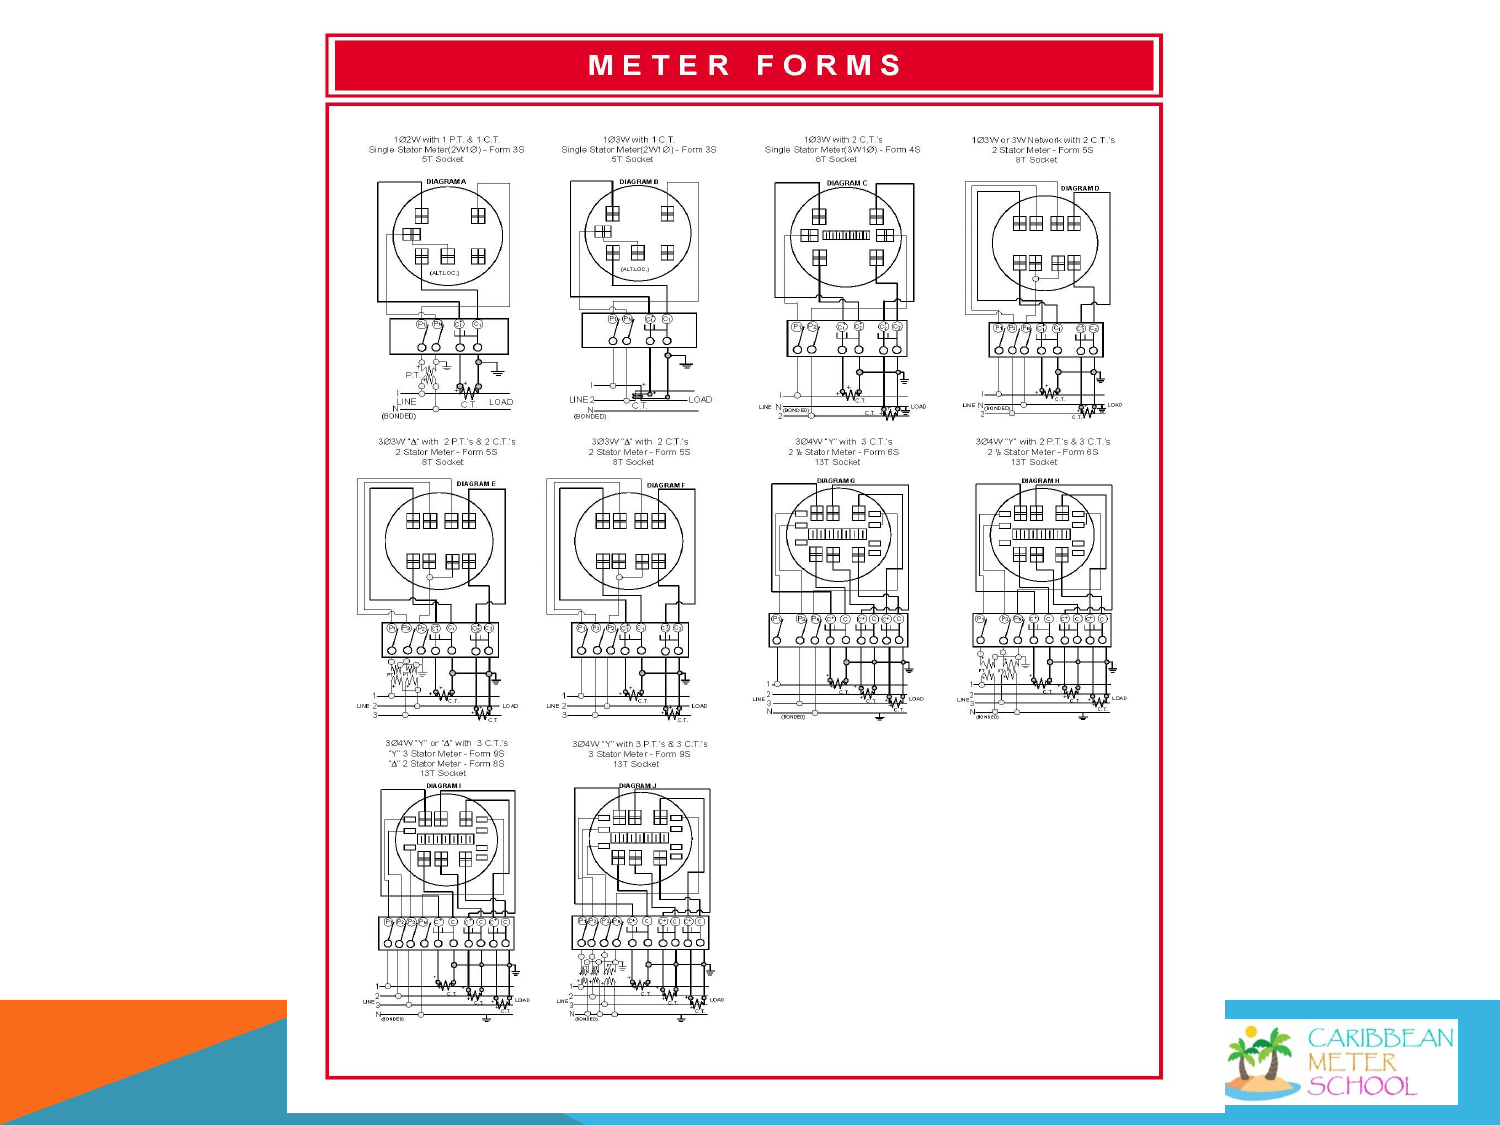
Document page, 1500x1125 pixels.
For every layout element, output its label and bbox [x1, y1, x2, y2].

picture [287, 21, 1458, 1113]
